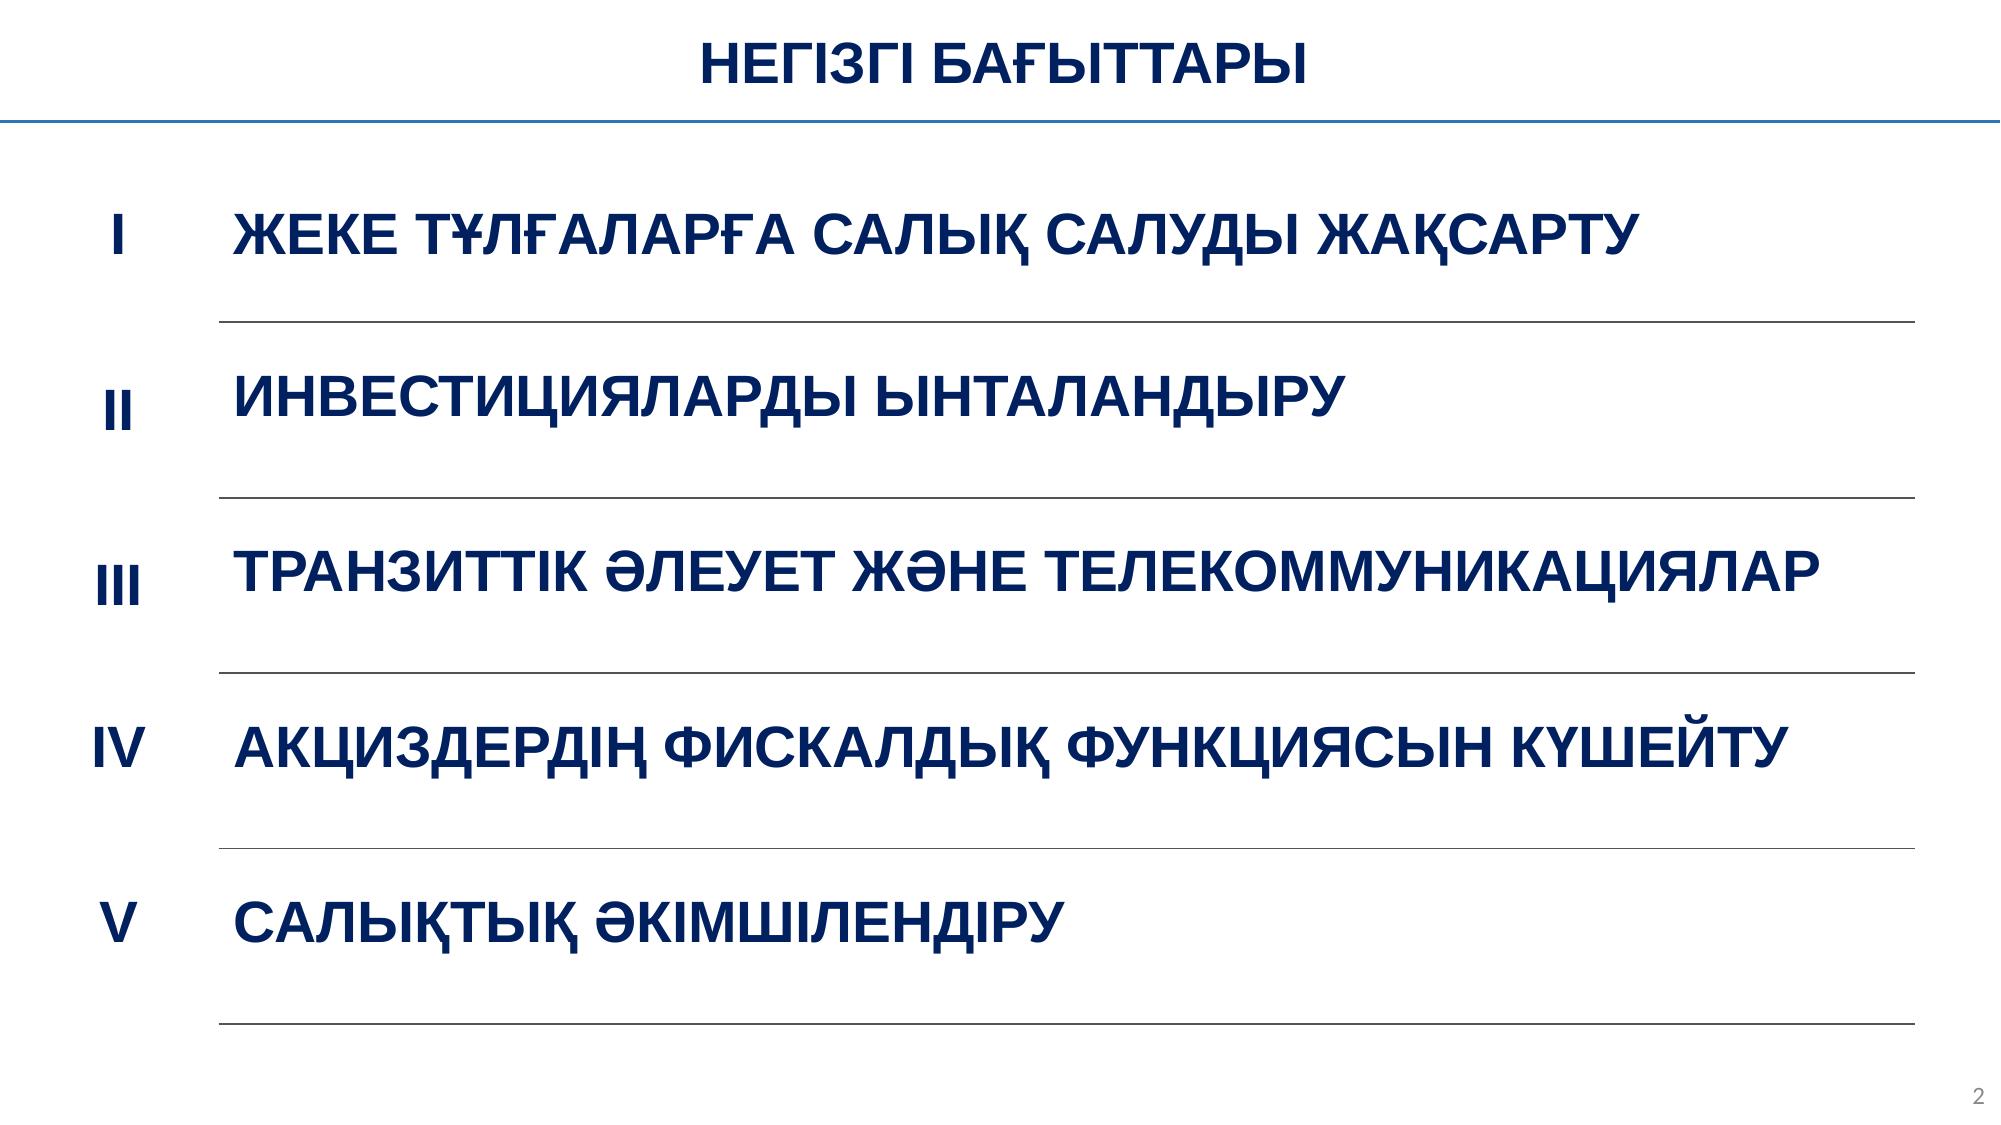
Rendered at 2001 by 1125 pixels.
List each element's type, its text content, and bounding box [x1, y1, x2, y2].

table_cell IV [19, 673, 219, 848]
slide_number 1 [1550, 1065, 2000, 1125]
table_cell Салықтық әкімшілендіру [219, 849, 1915, 1023]
table_cell II [19, 322, 219, 498]
table_header I [19, 147, 219, 322]
text_box Негізгі бағыттары [0, 0, 2000, 120]
table_cell V [19, 848, 219, 1024]
table_cell Транзиттік әлеует және телекоммуникациялар [219, 499, 1915, 672]
table_cell III [19, 498, 219, 673]
table_header Жеке тұлғаларға салық салуды жақсарту [219, 147, 1915, 321]
table_cell Инвестицияларды ынталандыру [219, 323, 1915, 497]
table_cell Акциздердің фискалдық функциясын күшейту [219, 674, 1915, 848]
